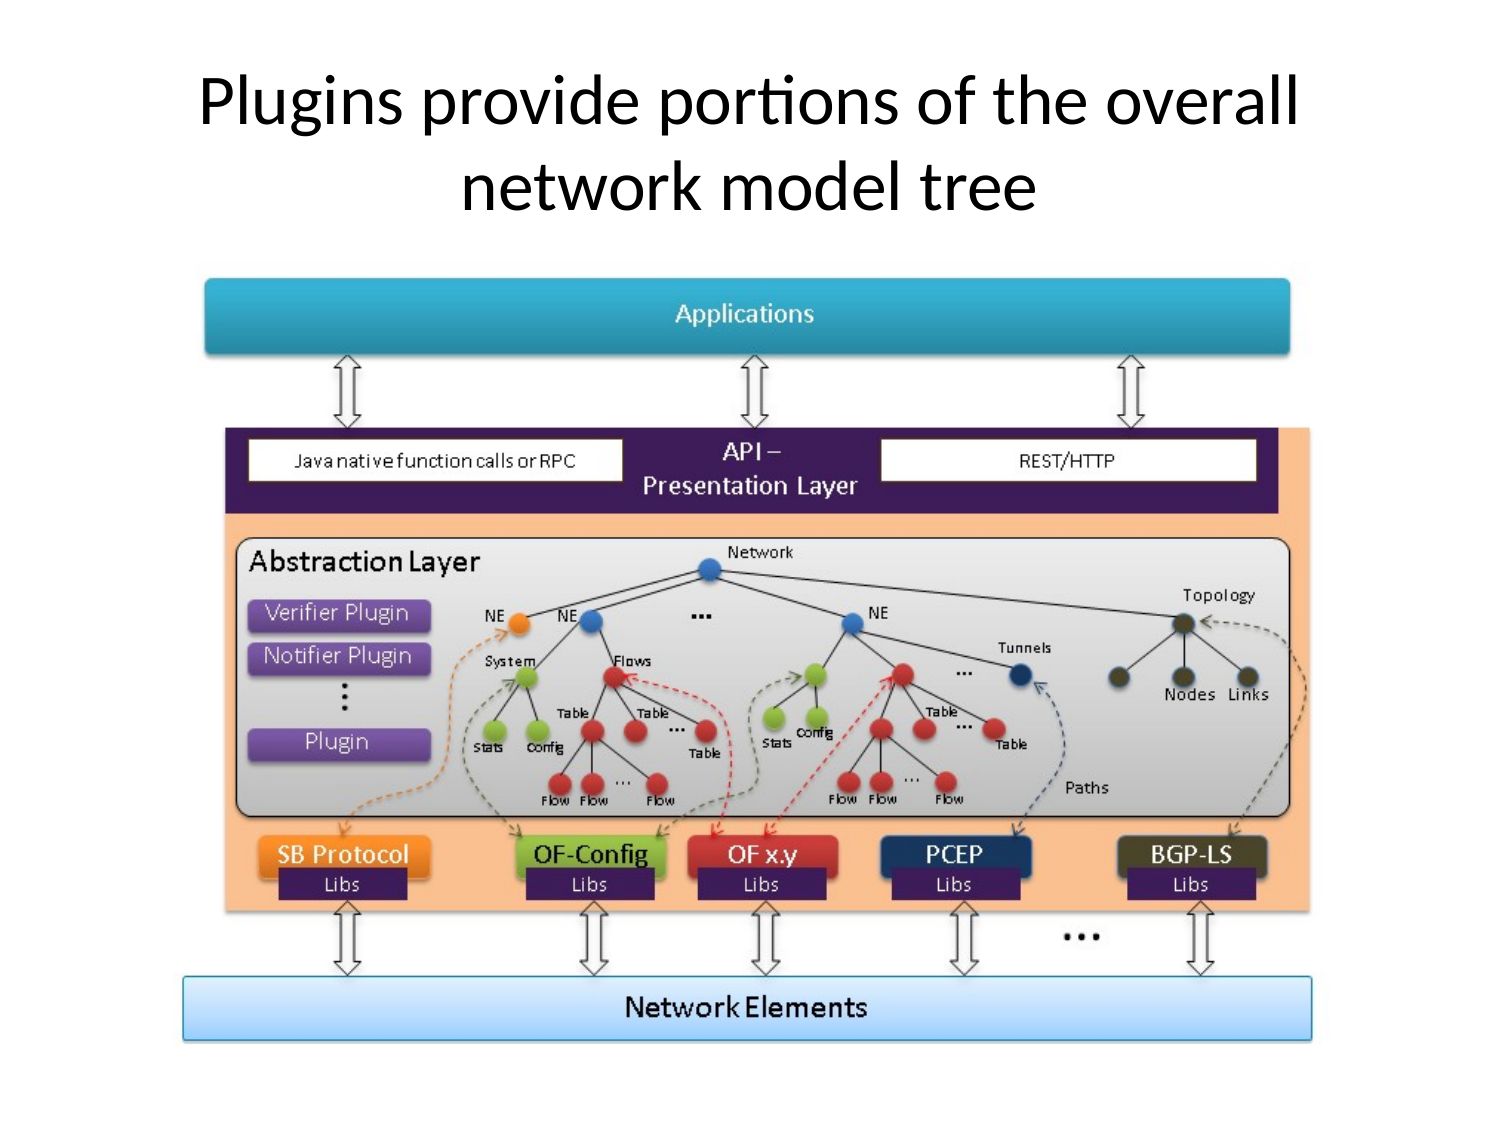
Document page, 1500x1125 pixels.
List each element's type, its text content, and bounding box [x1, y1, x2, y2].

title Plugins provide portions of the overall network model tree [75, 45, 1425, 233]
picture [149, 262, 1329, 1051]
